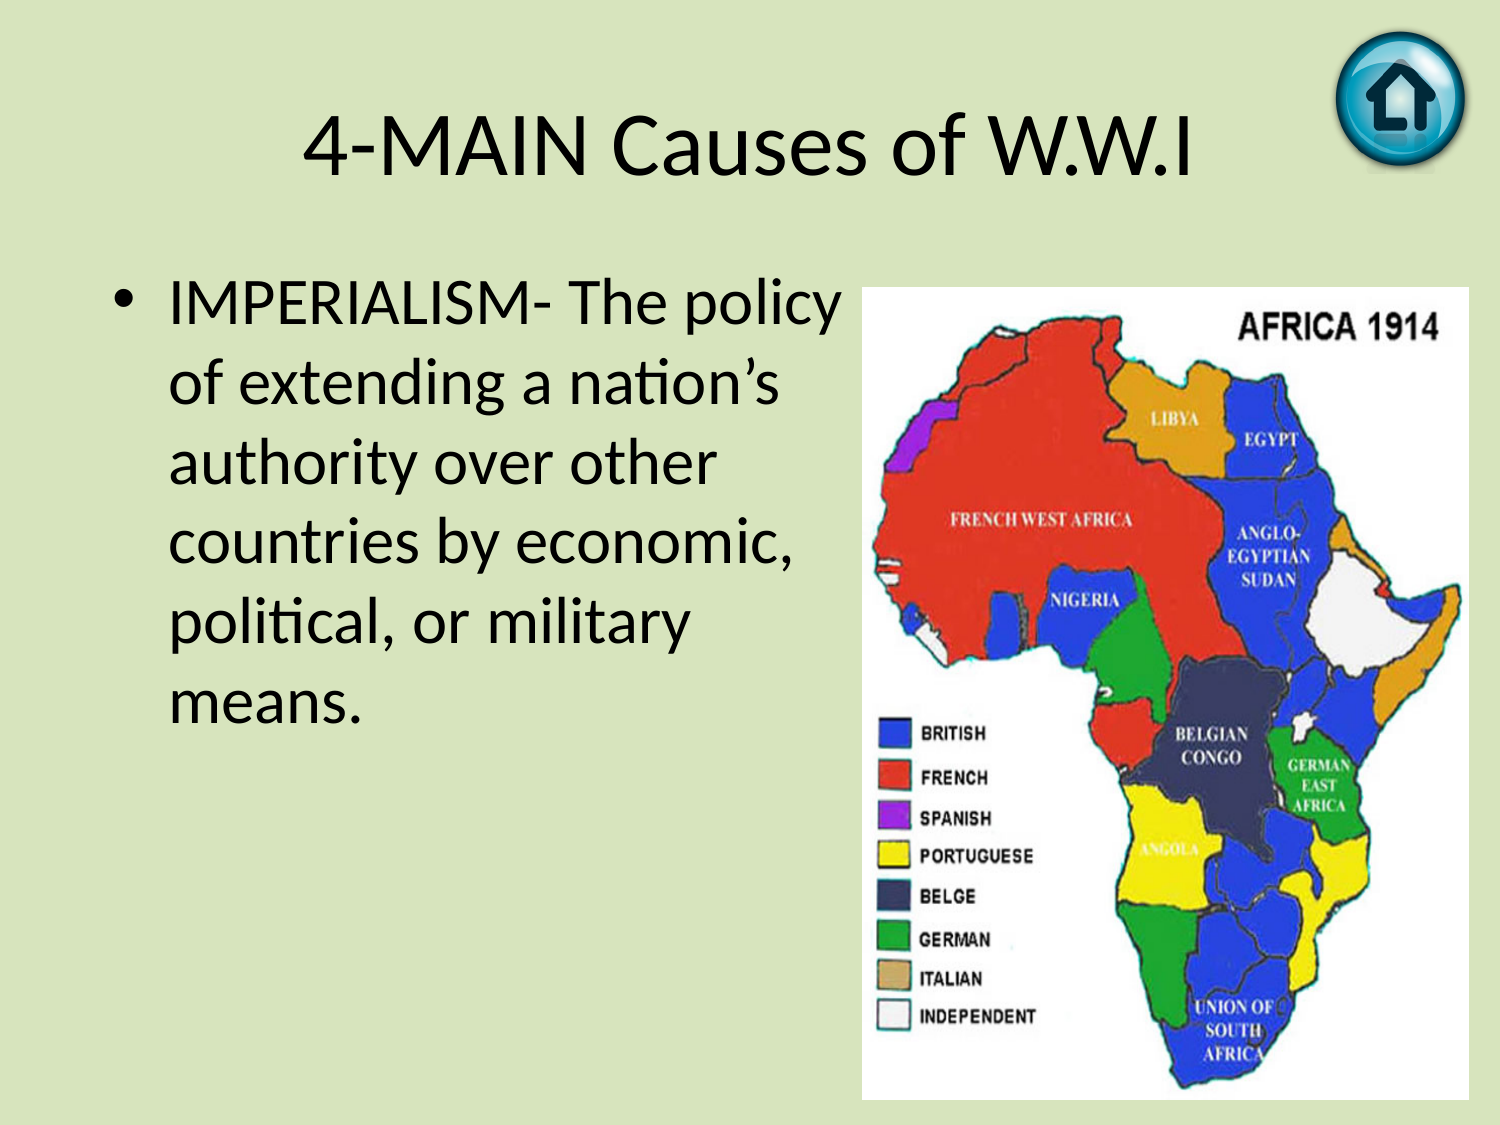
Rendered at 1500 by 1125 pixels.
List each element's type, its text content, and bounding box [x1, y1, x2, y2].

list IMPERIALISM- The policy of extending a nation’s authority over other countries by economic, political, or military means. [97, 249, 863, 993]
picture [1324, 24, 1476, 175]
picture [862, 287, 1469, 1100]
title 4-MAIN Causes of W.W.I [75, 45, 1425, 233]
